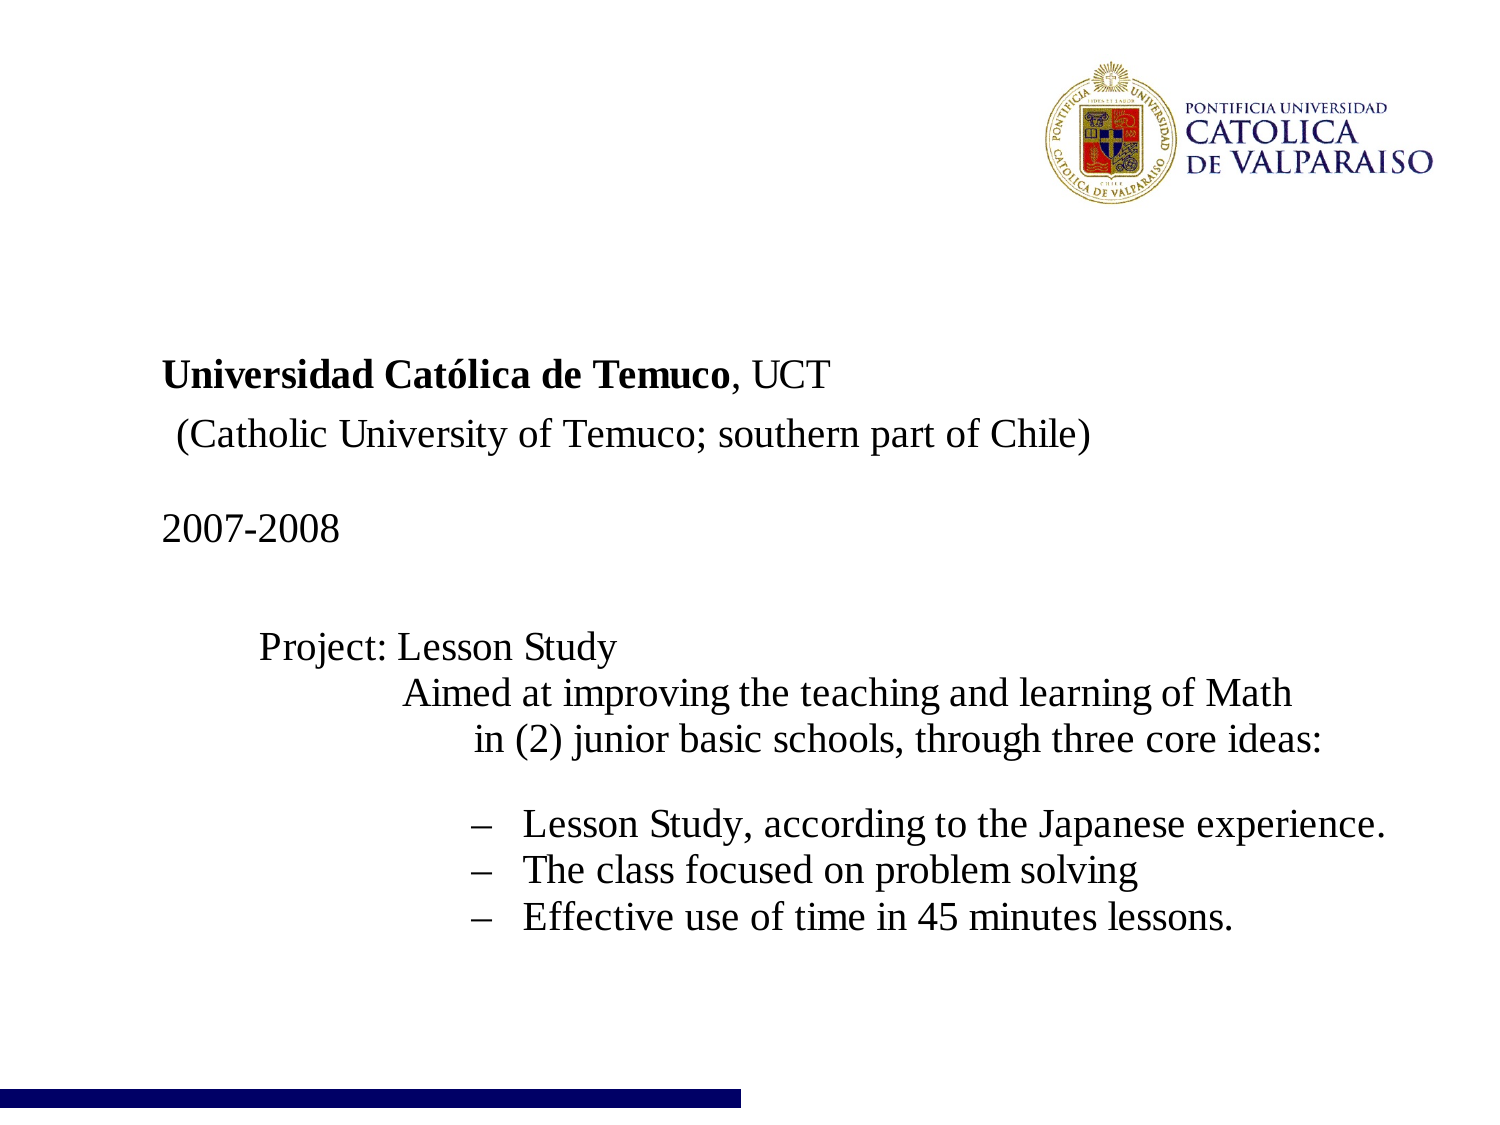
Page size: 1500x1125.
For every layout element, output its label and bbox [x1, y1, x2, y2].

picture [407, 798, 1393, 946]
picture [1039, 54, 1436, 210]
picture [194, 621, 1328, 769]
picture [159, 349, 846, 405]
picture [111, 408, 1097, 559]
